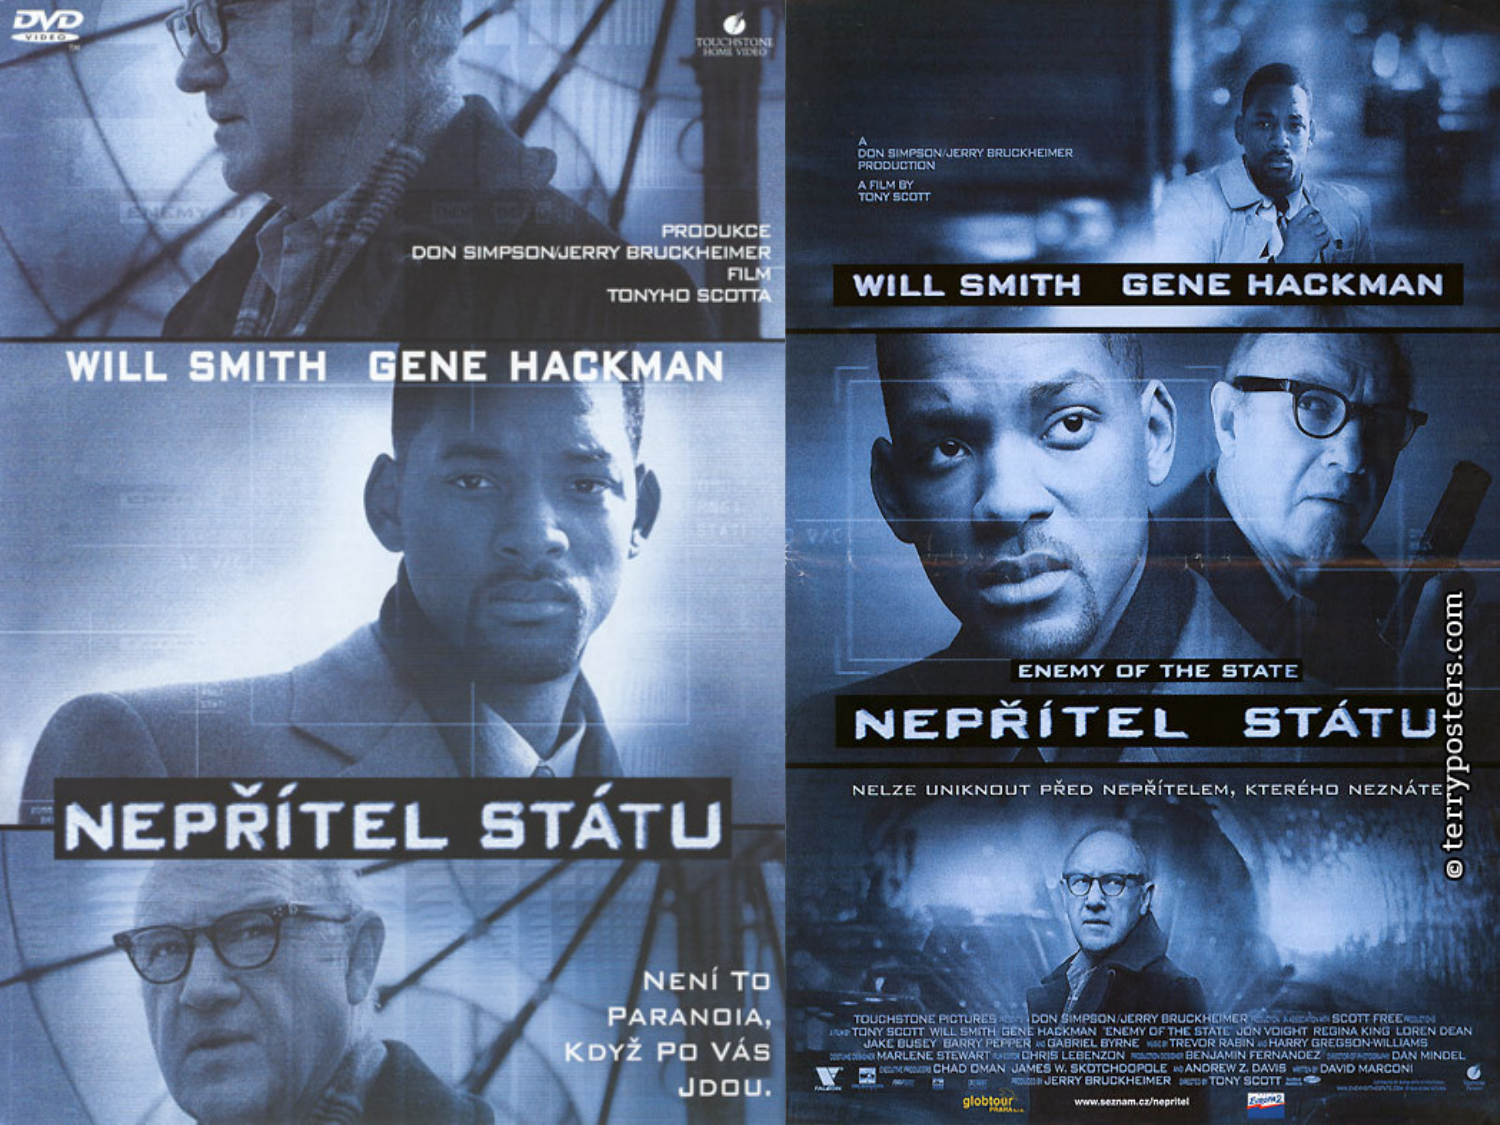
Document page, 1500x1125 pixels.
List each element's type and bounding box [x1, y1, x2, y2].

list [0, 0, 782, 1125]
picture [784, 0, 1500, 1125]
